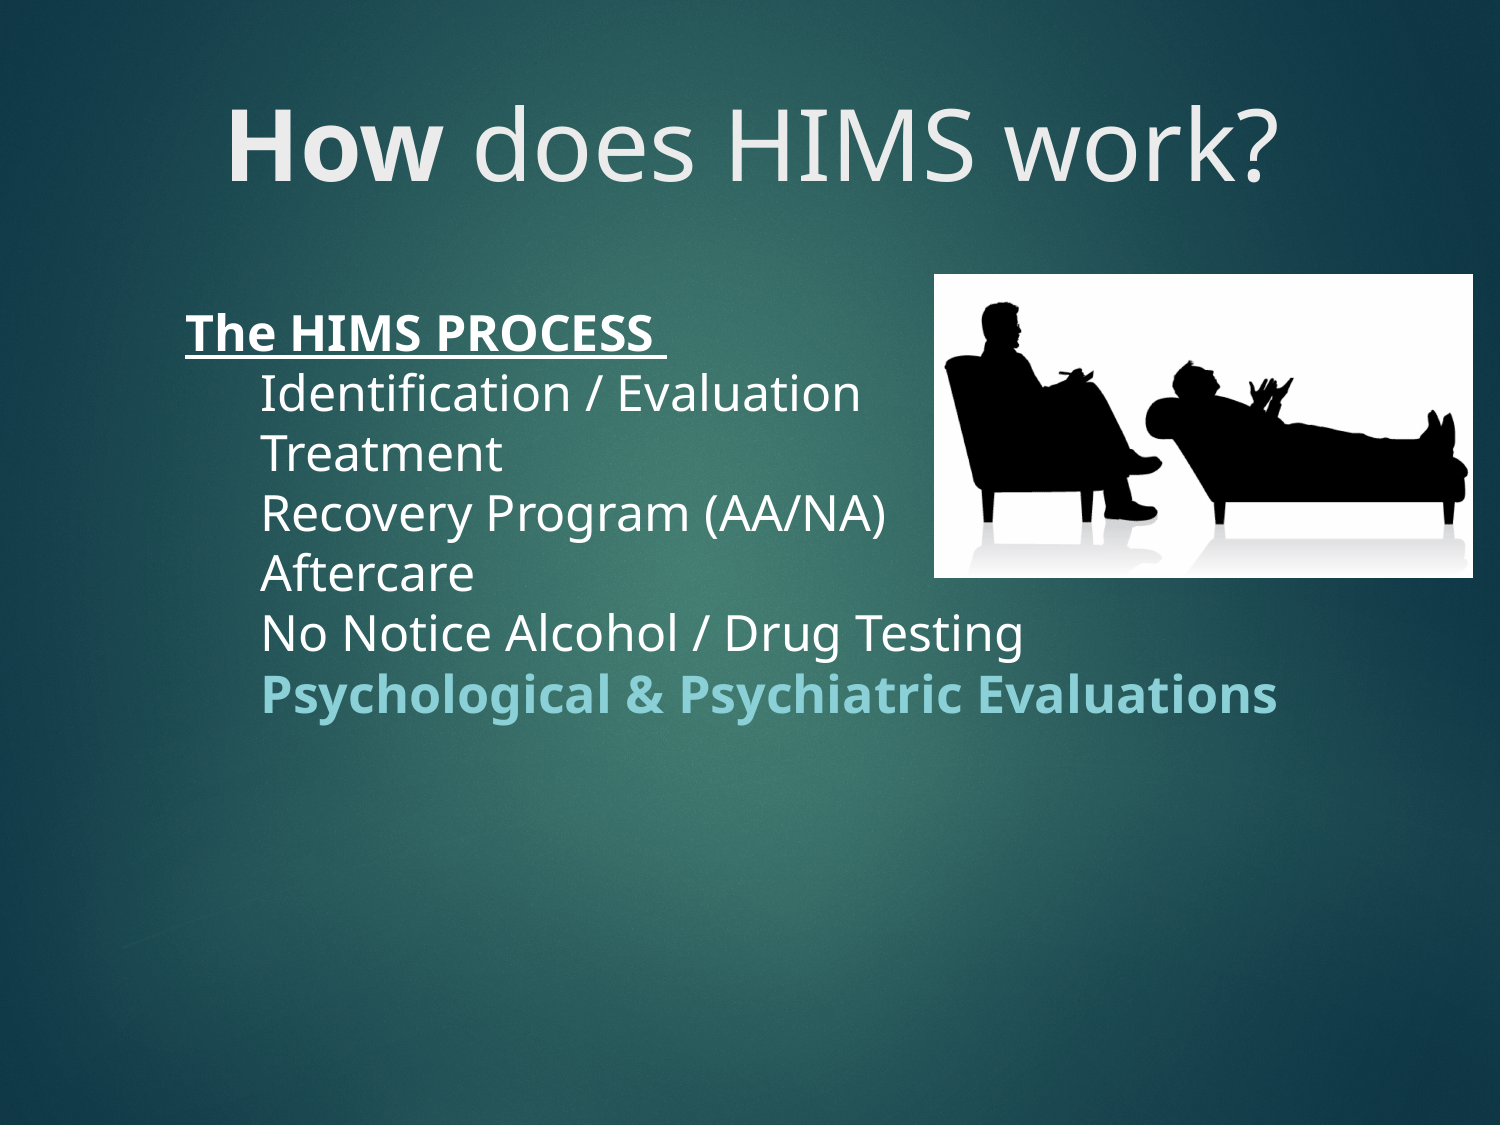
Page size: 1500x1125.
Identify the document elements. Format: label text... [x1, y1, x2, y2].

title How does HIMS work? [79, 74, 1425, 304]
picture [934, 274, 1474, 578]
text_box The HIMS PROCESS Identification / Evaluation Treatment Recovery Program (AA/NA) Aftercare No Notice Alcohol / Drug Testing Psychological & Psychiatric Evaluations [170, 294, 1330, 732]
